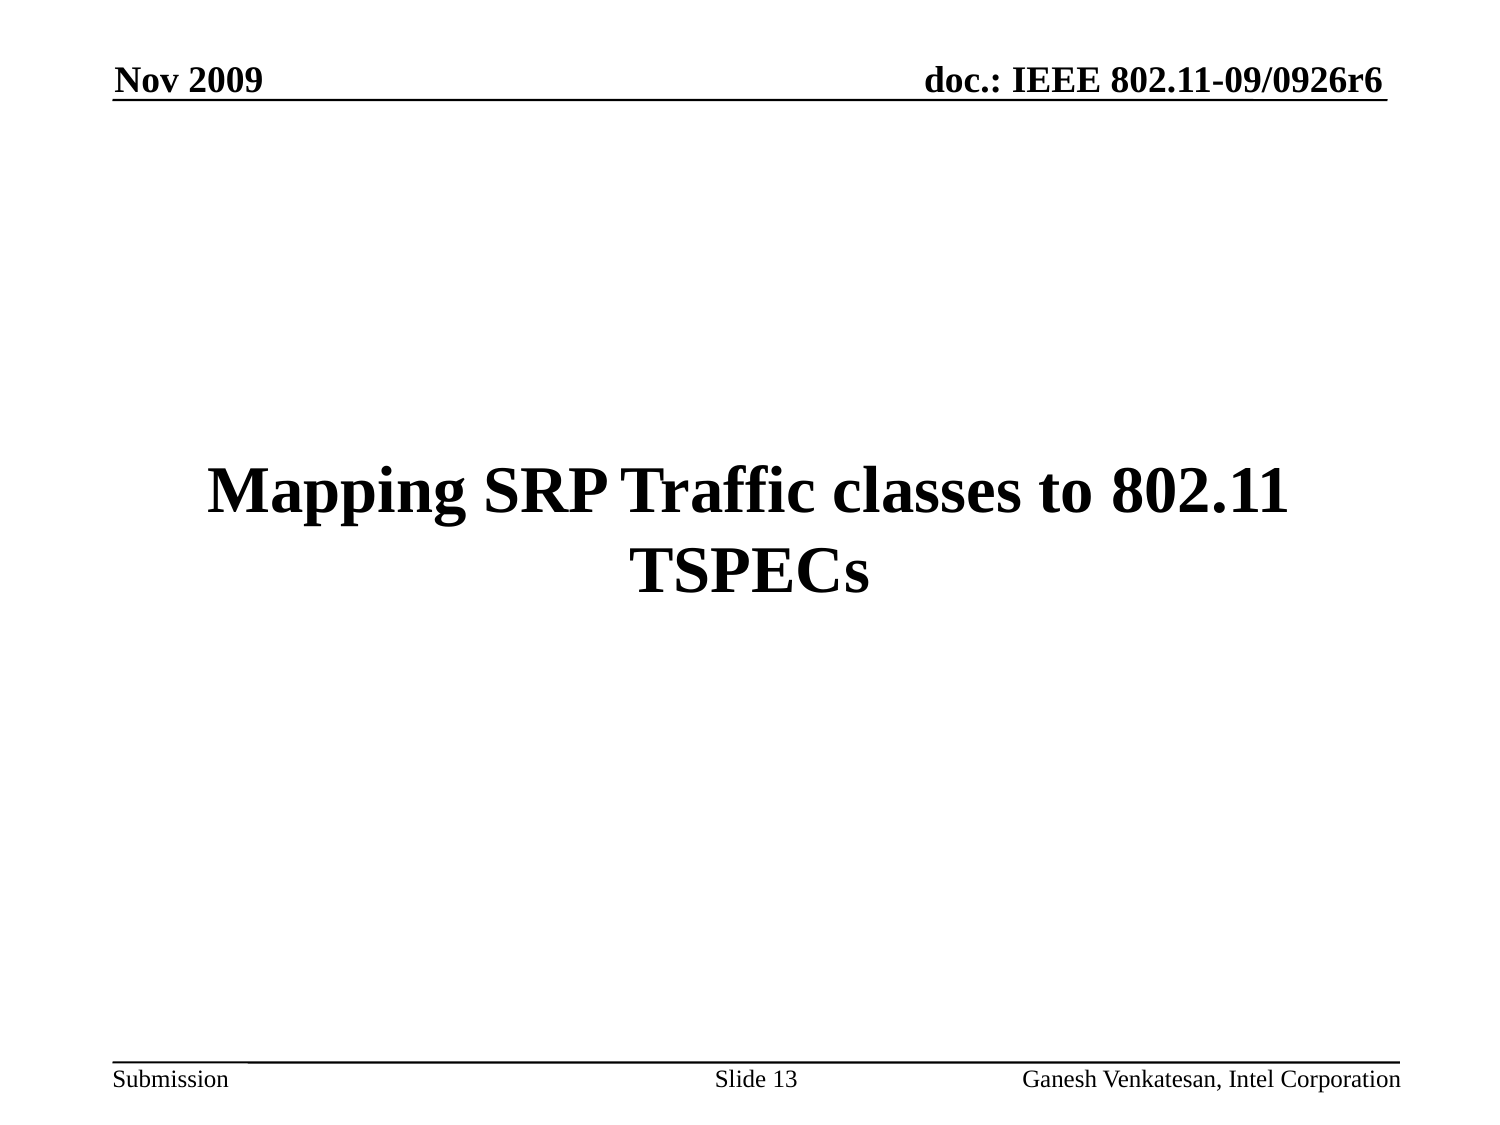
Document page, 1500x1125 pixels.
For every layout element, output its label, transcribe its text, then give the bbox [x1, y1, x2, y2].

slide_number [114, 54, 268, 101]
footer Ganesh Venkatesan, Intel Corporation [1016, 1061, 1402, 1093]
title Mapping SRP Traffic classes to 802.11 TSPECs [112, 404, 1388, 647]
slide_number Slide 13 [712, 1061, 800, 1093]
